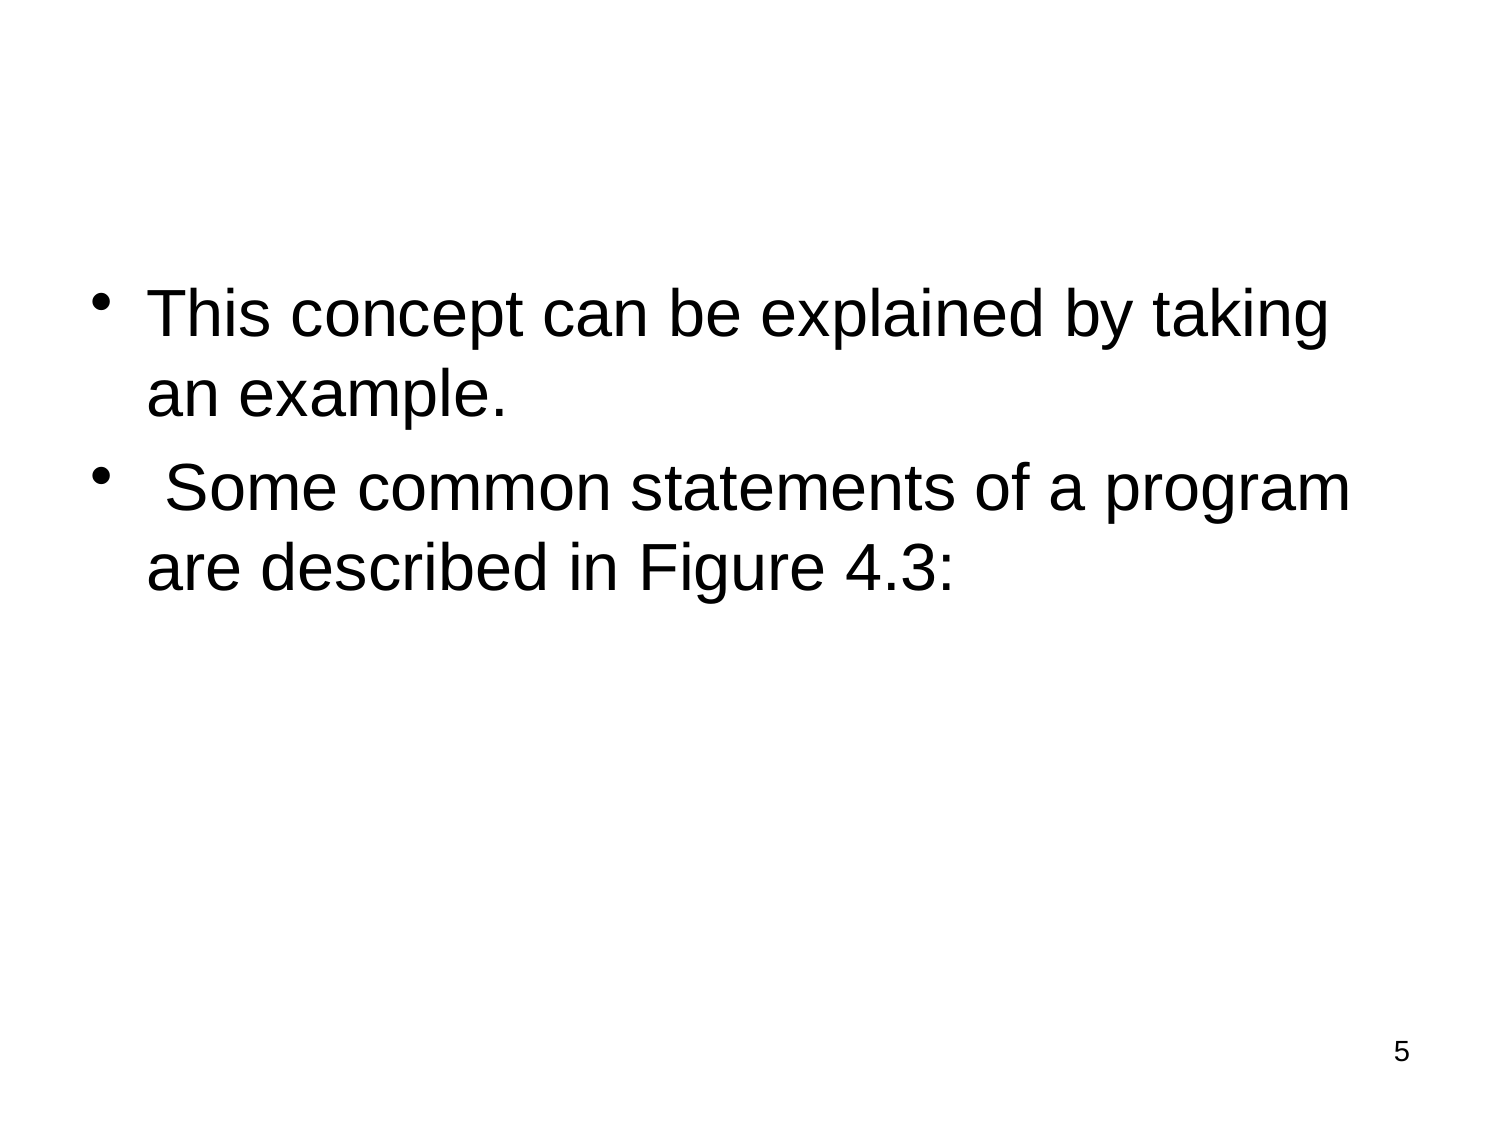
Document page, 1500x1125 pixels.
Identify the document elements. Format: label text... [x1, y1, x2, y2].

list This concept can be explained by taking an example. Some common statements of a program are described in Figure 4.3: [74, 262, 1426, 1006]
slide_number 5 [1074, 1024, 1426, 1103]
